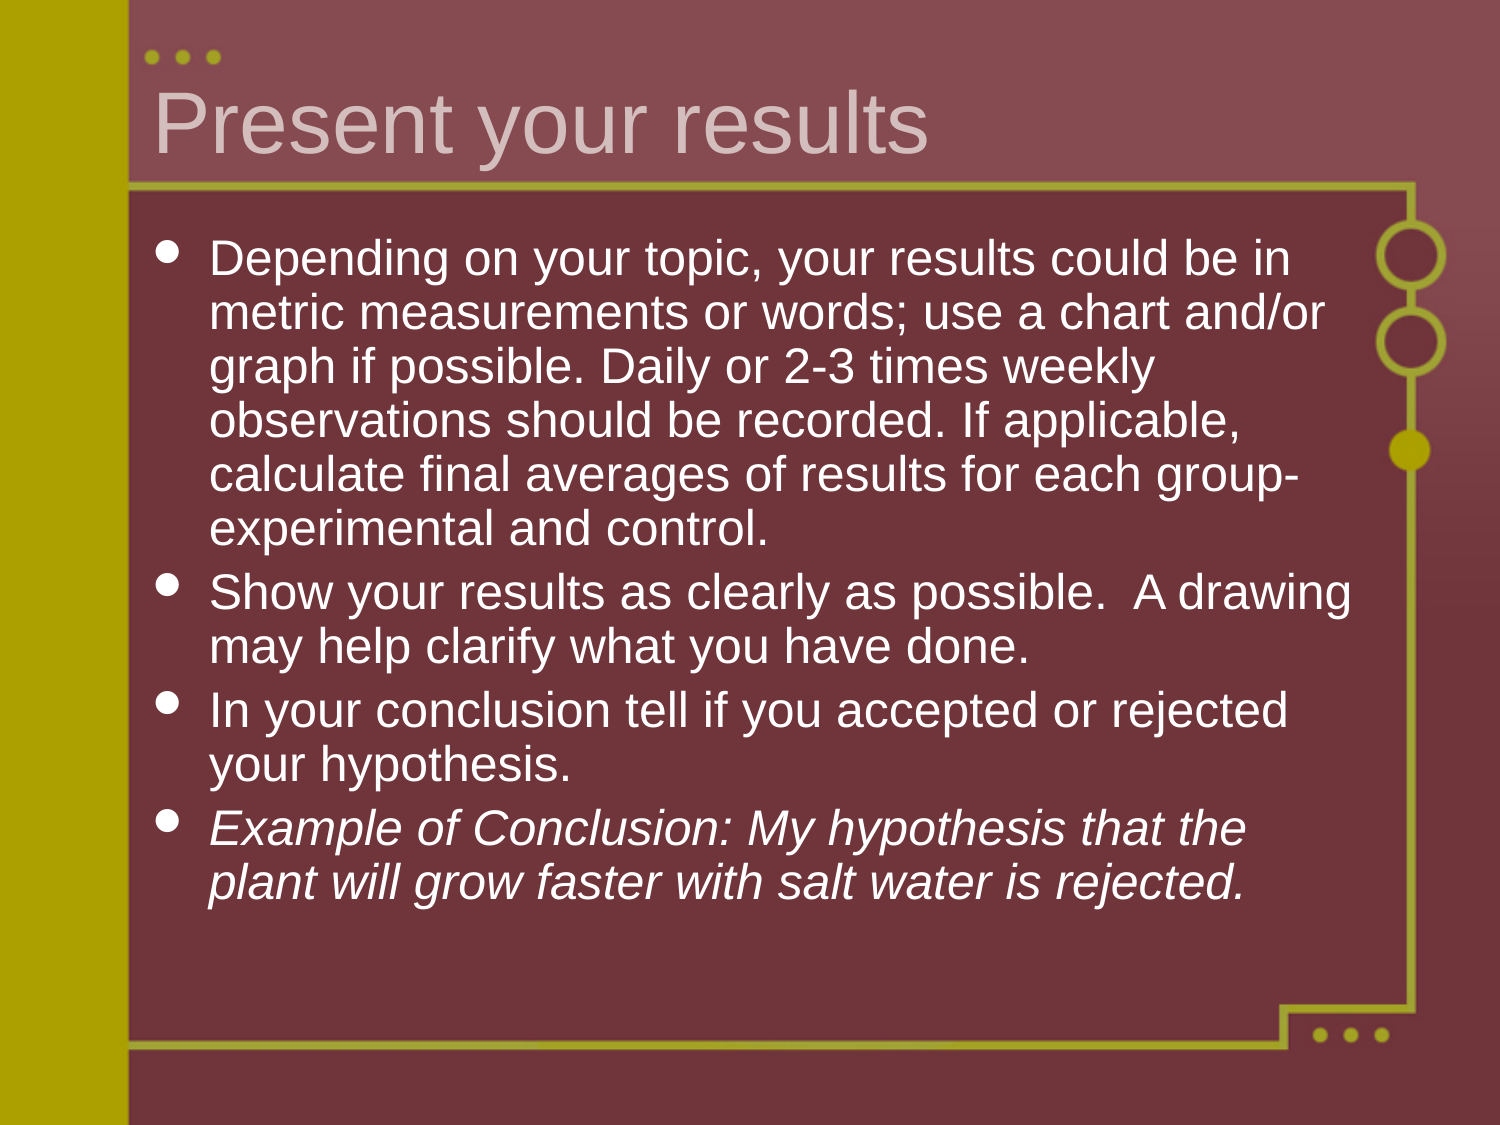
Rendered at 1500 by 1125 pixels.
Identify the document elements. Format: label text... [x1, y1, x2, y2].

list Depending on your topic, your results could be in metric measurements or words; use a chart and/or graph if possible. Daily or 2-3 times weekly observations should be recorded. If applicable, calculate final averages of results for each group-experimental and control. Show your results as clearly as possible. A drawing may help clarify what you have done. In your conclusion tell if you accepted or rejected your hypothesis. Example of Conclusion: My hypothesis that the plant will grow faster with salt water is rejected. [137, 224, 1375, 1000]
picture [0, 0, 1500, 1125]
title Present your results [137, 62, 1375, 188]
